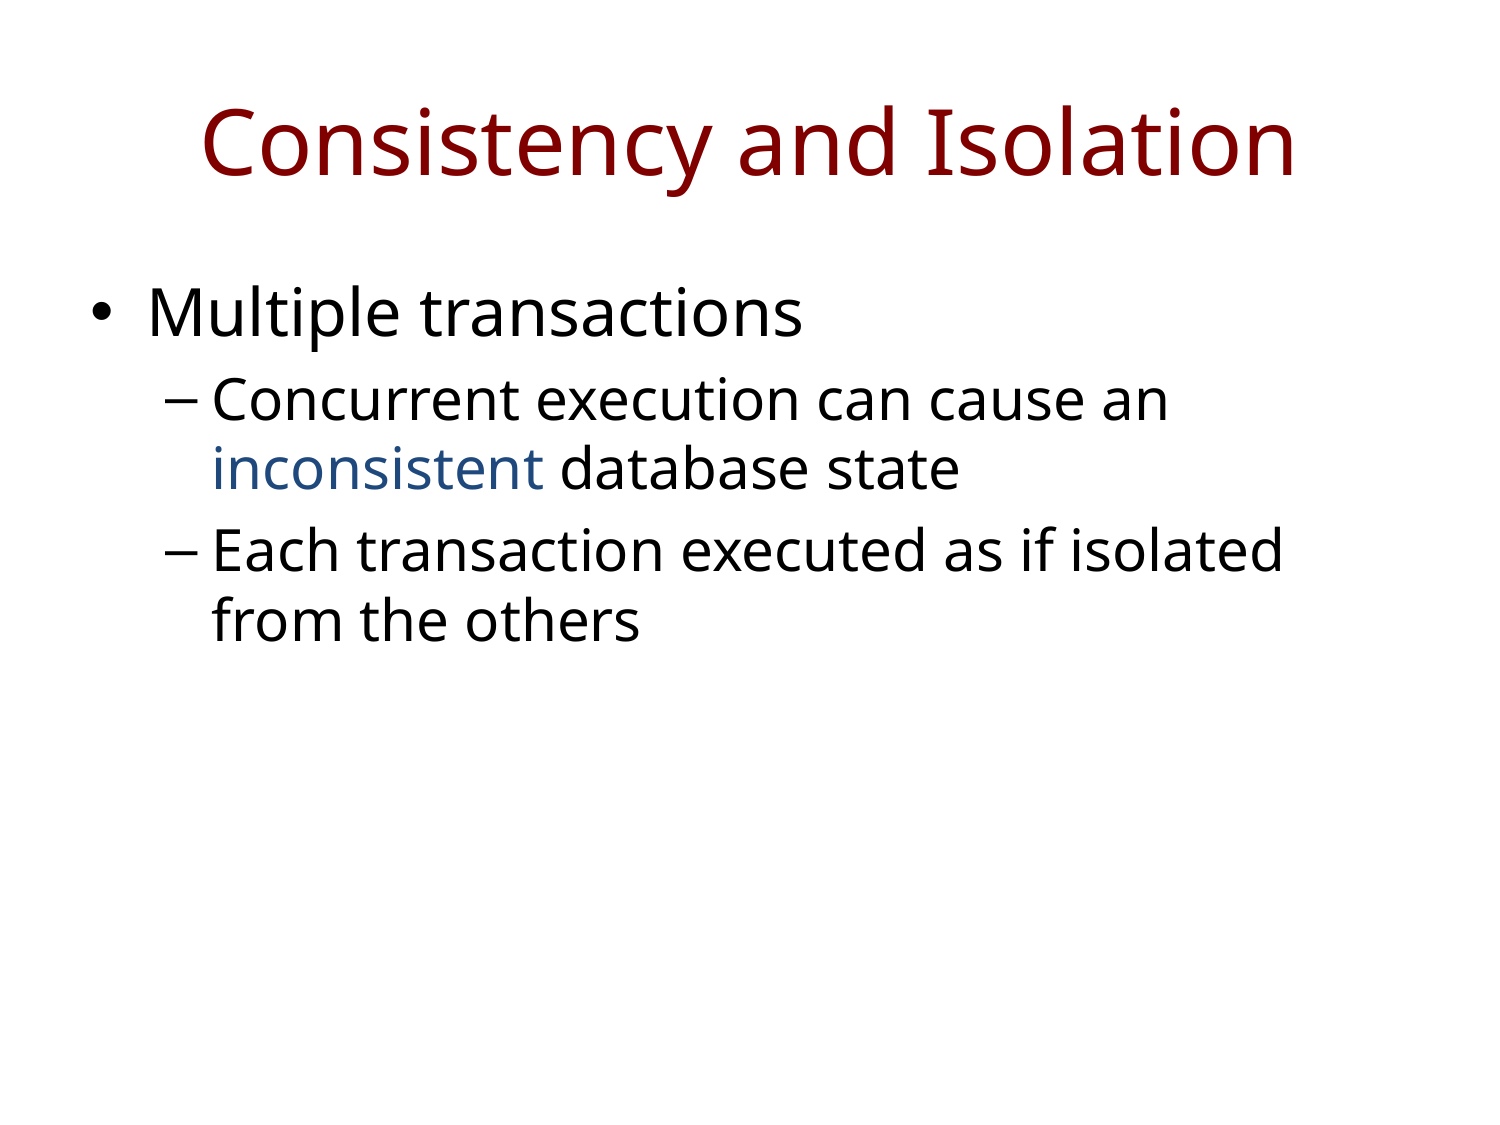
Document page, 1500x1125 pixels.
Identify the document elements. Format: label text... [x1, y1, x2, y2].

list Multiple transactions Concurrent execution can cause an inconsistent database state Each transaction executed as if isolated from the others [75, 262, 1425, 1005]
title Consistency and Isolation [75, 45, 1425, 233]
